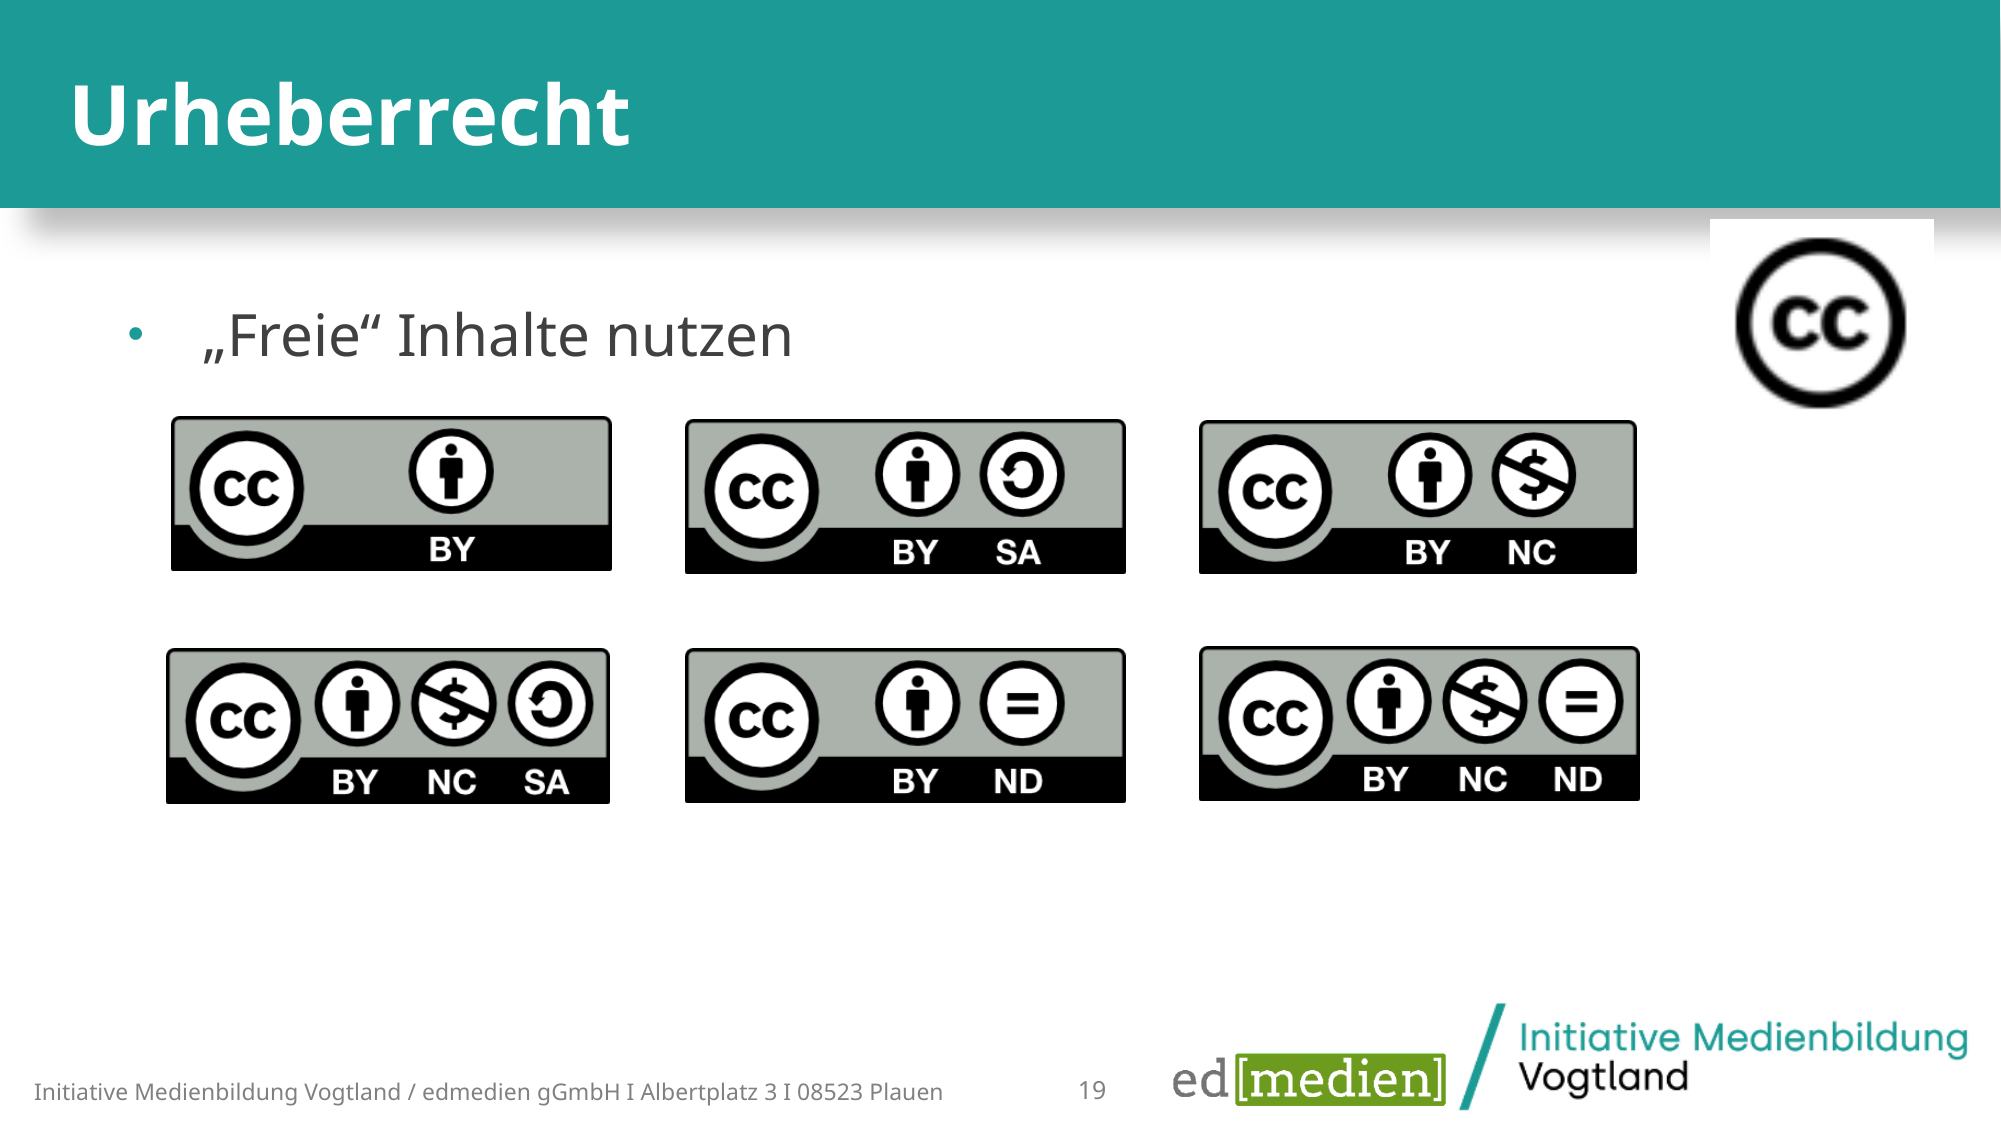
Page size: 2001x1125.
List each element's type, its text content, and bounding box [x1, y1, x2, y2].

picture [1167, 1044, 1451, 1113]
picture [171, 416, 613, 571]
picture [1456, 1001, 1971, 1113]
picture [1199, 645, 1640, 801]
picture [166, 648, 610, 805]
picture [1710, 219, 1934, 433]
picture [685, 648, 1127, 804]
list „Freie“ Inhalte nutzen [90, 290, 1934, 1000]
picture [1199, 420, 1637, 575]
picture [685, 419, 1127, 575]
list Urheberrecht [31, 54, 1886, 173]
